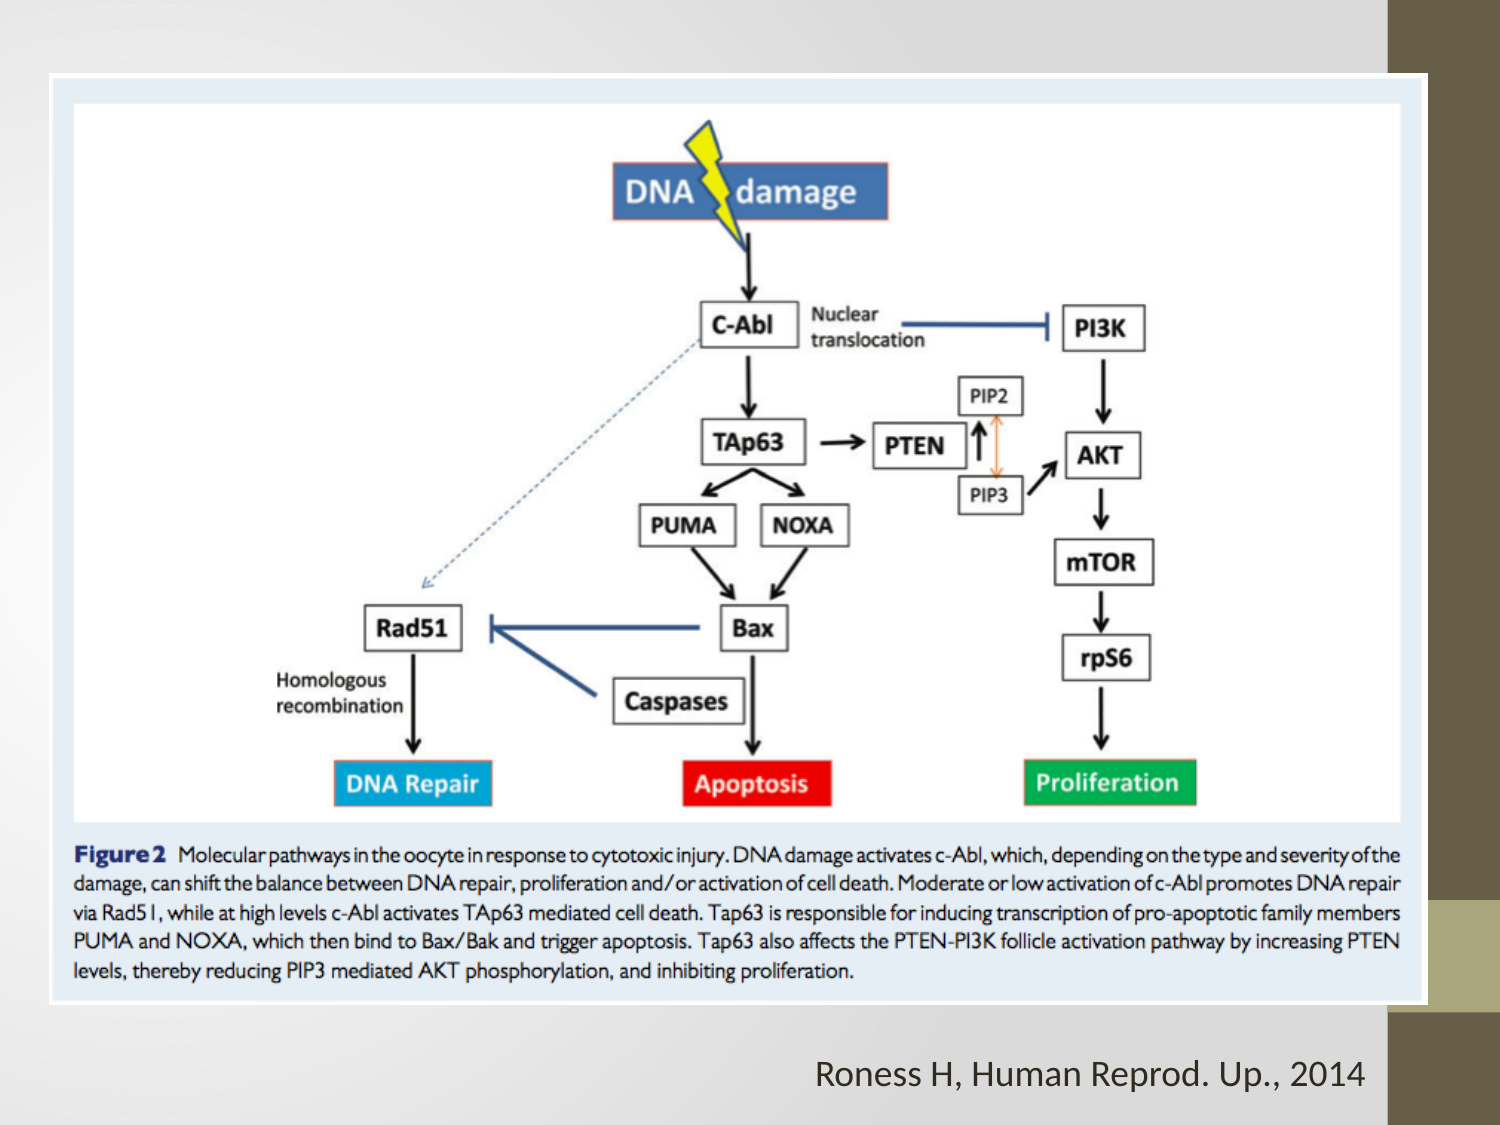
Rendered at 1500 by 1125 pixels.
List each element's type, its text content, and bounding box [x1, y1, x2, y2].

text_box Roness H, Human Reprod. Up., 2014 [800, 1041, 1382, 1102]
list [0, 73, 1500, 1006]
